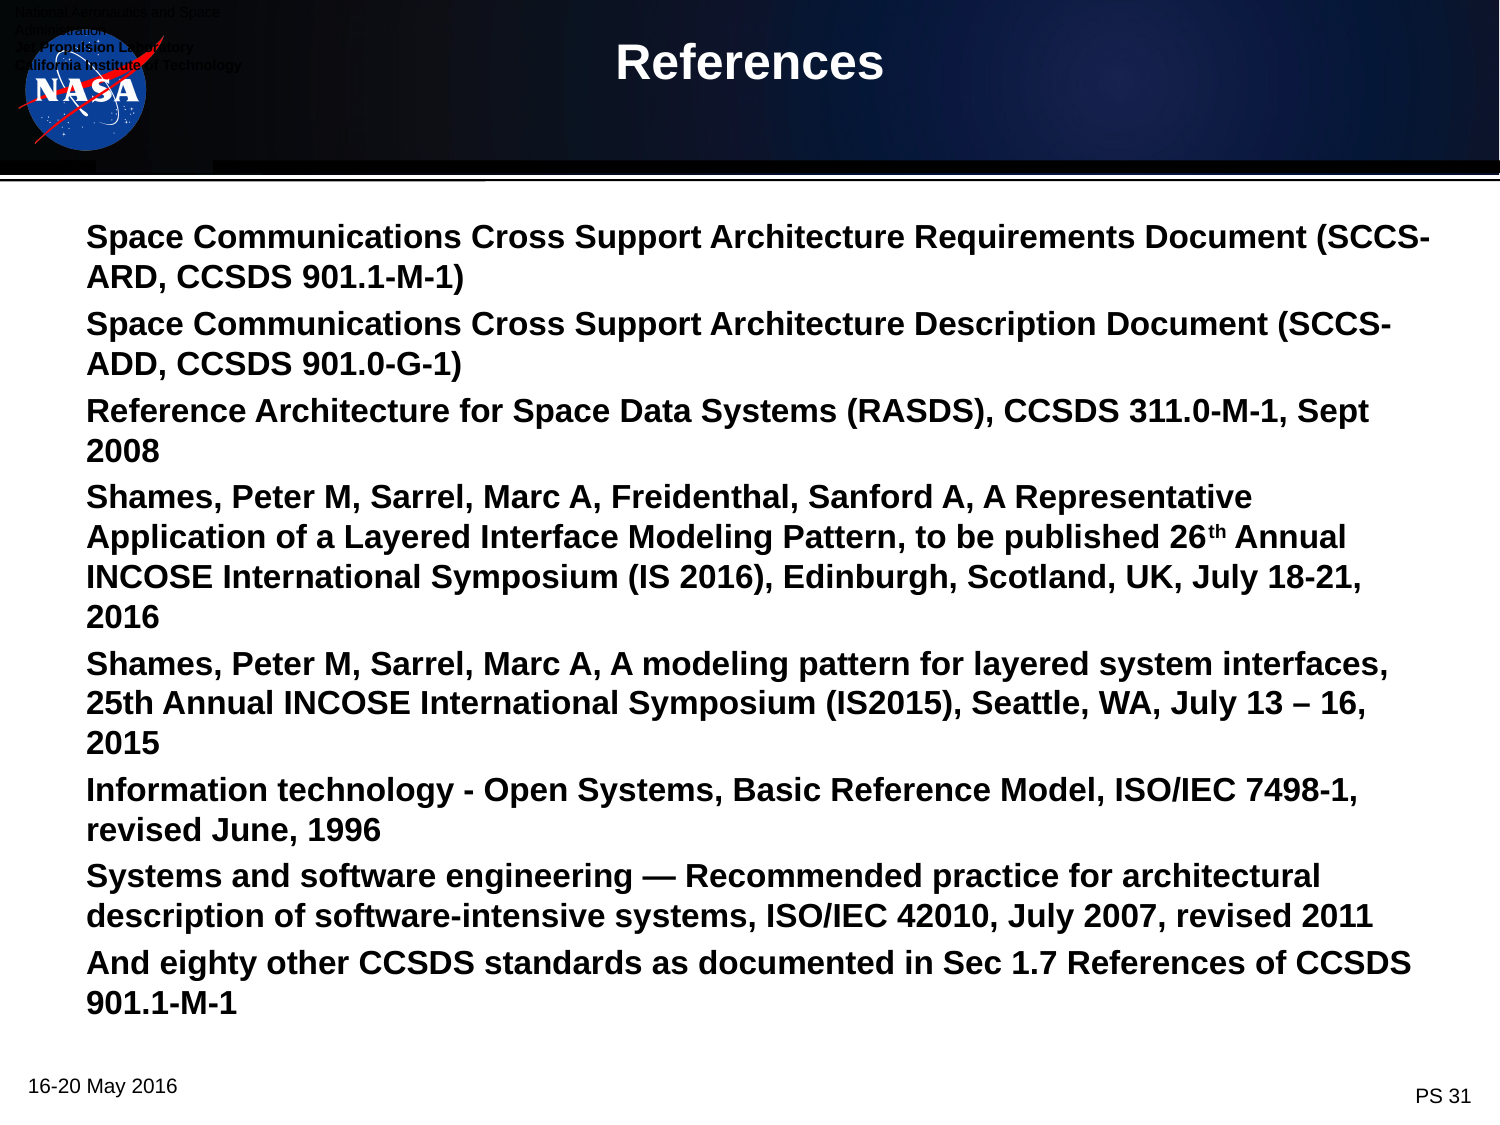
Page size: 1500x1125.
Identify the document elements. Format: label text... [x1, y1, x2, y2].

picture [0, 0, 1500, 175]
text_box 16-20 May 2016 [13, 1065, 351, 1125]
title References [103, 20, 1397, 99]
list Space Communications Cross Support Architecture Requirements Document (SCCS-ARD, CCSDS 901.1-M-1) Space Communications Cross Support Architecture Description Document (SCCS-ADD, CCSDS 901.0-G-1) Reference Architecture for Space Data Systems (RASDS), CCSDS 311.0-M-1, Sept 2008 Shames, Peter M, Sarrel, Marc A, Freidenthal, Sanford A, A Representative Application of a Layered Interface Modeling Pattern, to be published 26th Annual INCOSE International Symposium (IS 2016), Edinburgh, Scotland, UK, July 18-21, 2016 Shames, Peter M, Sarrel, Marc A, A modeling pattern for layered system interfaces, 25th Annual INCOSE International Symposium (IS2015), Seattle, WA, July 13 – 16, 2015 Information technology - Open Systems, Basic Reference Model, ISO/IEC 7498-1, revised June, 1996 Systems and software engineering — Recommended practice for architectural description of software-intensive systems, ISO/IEC 42010, July 2007, revised 2011 And eighty other CCSDS standards as documented in Sec 1.7 References of CCSDS 901.1-M-1 [71, 208, 1455, 1125]
